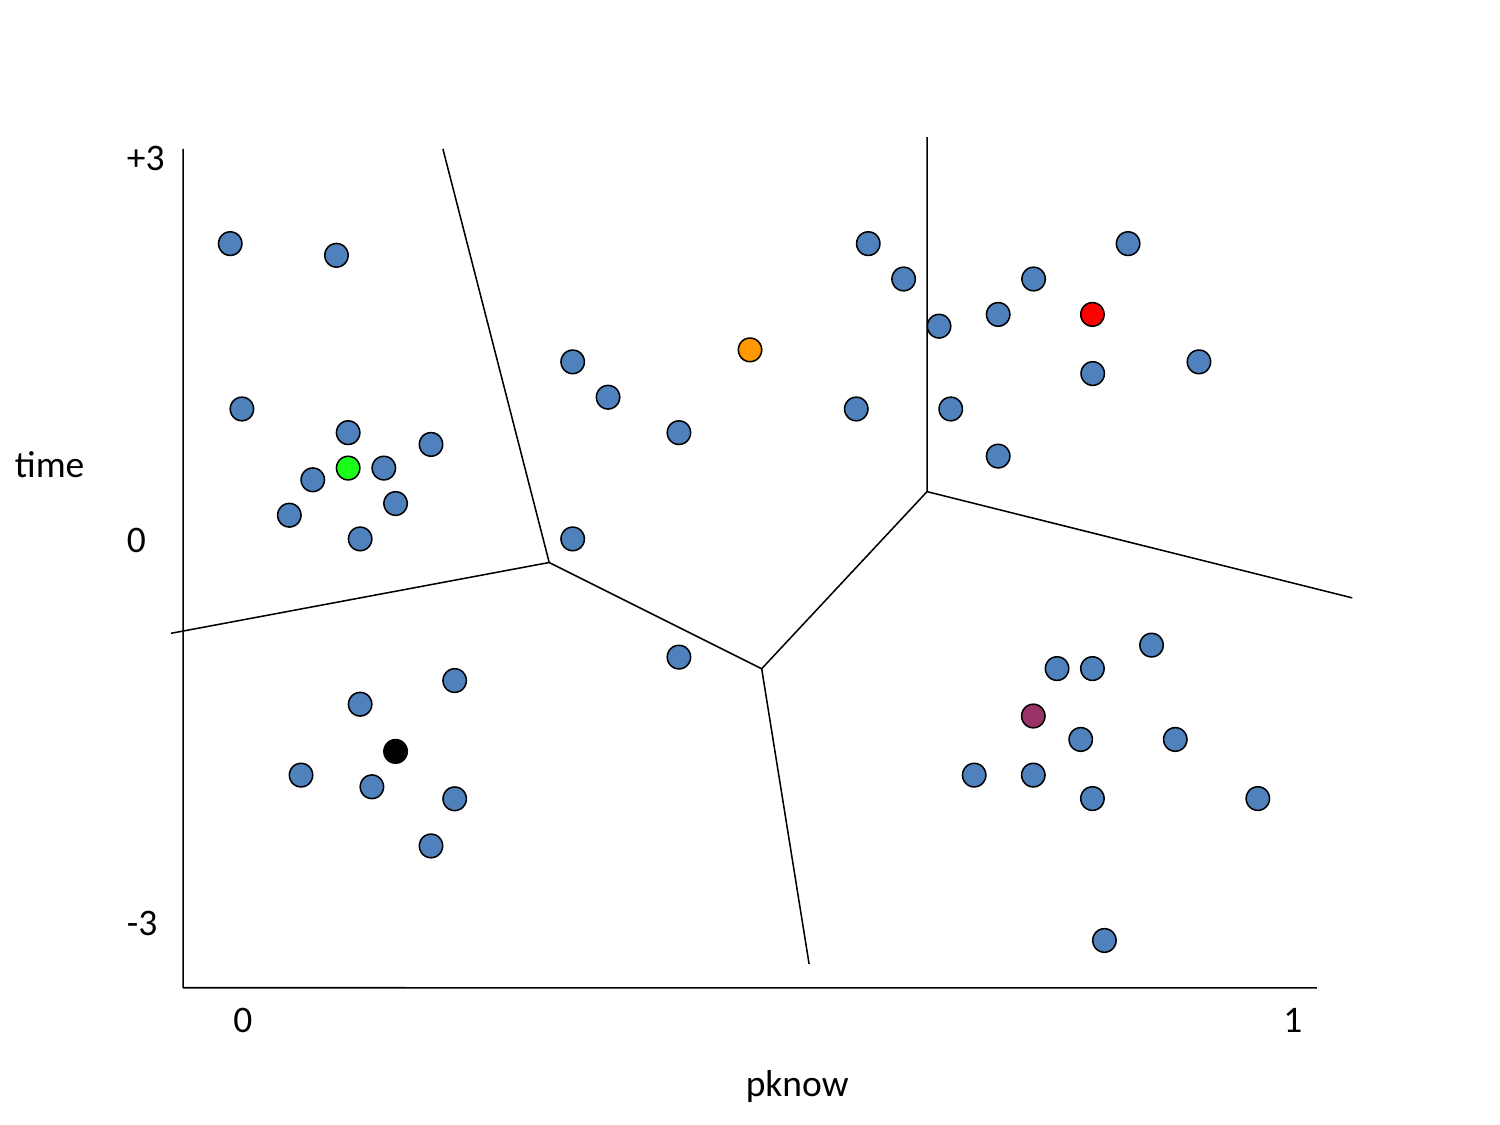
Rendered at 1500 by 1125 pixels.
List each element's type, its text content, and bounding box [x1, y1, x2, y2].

text_box [560, 527, 585, 551]
text_box [1021, 704, 1046, 728]
text_box time [0, 432, 112, 493]
text_box [336, 420, 360, 445]
text_box [383, 491, 408, 516]
text_box [939, 397, 963, 421]
text_box [738, 338, 762, 362]
text_box [928, 314, 951, 339]
text_box [1080, 656, 1105, 681]
text_box [277, 503, 302, 528]
text_box [891, 267, 916, 291]
text_box [986, 302, 1010, 327]
text_box [1092, 928, 1117, 953]
text_box [301, 467, 325, 492]
text_box [289, 763, 313, 787]
text_box [962, 763, 986, 787]
text_box [442, 668, 467, 693]
text_box [1021, 763, 1046, 787]
text_box [348, 527, 372, 551]
text_box [667, 420, 691, 445]
text_box +3 0 -3 [112, 125, 207, 951]
text_box [596, 385, 620, 410]
text_box [1139, 633, 1164, 657]
text_box [1045, 656, 1069, 681]
text_box [1081, 361, 1105, 386]
text_box [844, 397, 868, 421]
text_box [1163, 727, 1188, 752]
text_box [324, 243, 349, 268]
text_box [1187, 350, 1211, 374]
text_box [1069, 727, 1093, 752]
text_box [218, 231, 242, 256]
text_box [1246, 786, 1270, 811]
text_box [1021, 267, 1046, 291]
text_box 0 1 pknow [218, 987, 1376, 1112]
text_box [419, 432, 443, 457]
text_box [383, 739, 408, 764]
text_box [230, 397, 254, 421]
text_box [1080, 786, 1105, 811]
text_box [1080, 302, 1105, 327]
text_box [856, 231, 880, 256]
text_box [419, 834, 443, 858]
text_box [360, 774, 384, 799]
text_box [372, 456, 396, 480]
text_box [348, 692, 372, 717]
text_box [667, 645, 691, 669]
text_box [986, 444, 1010, 468]
text_box [442, 786, 467, 811]
text_box [1116, 231, 1140, 256]
text_box [560, 350, 585, 374]
text_box [336, 456, 360, 480]
